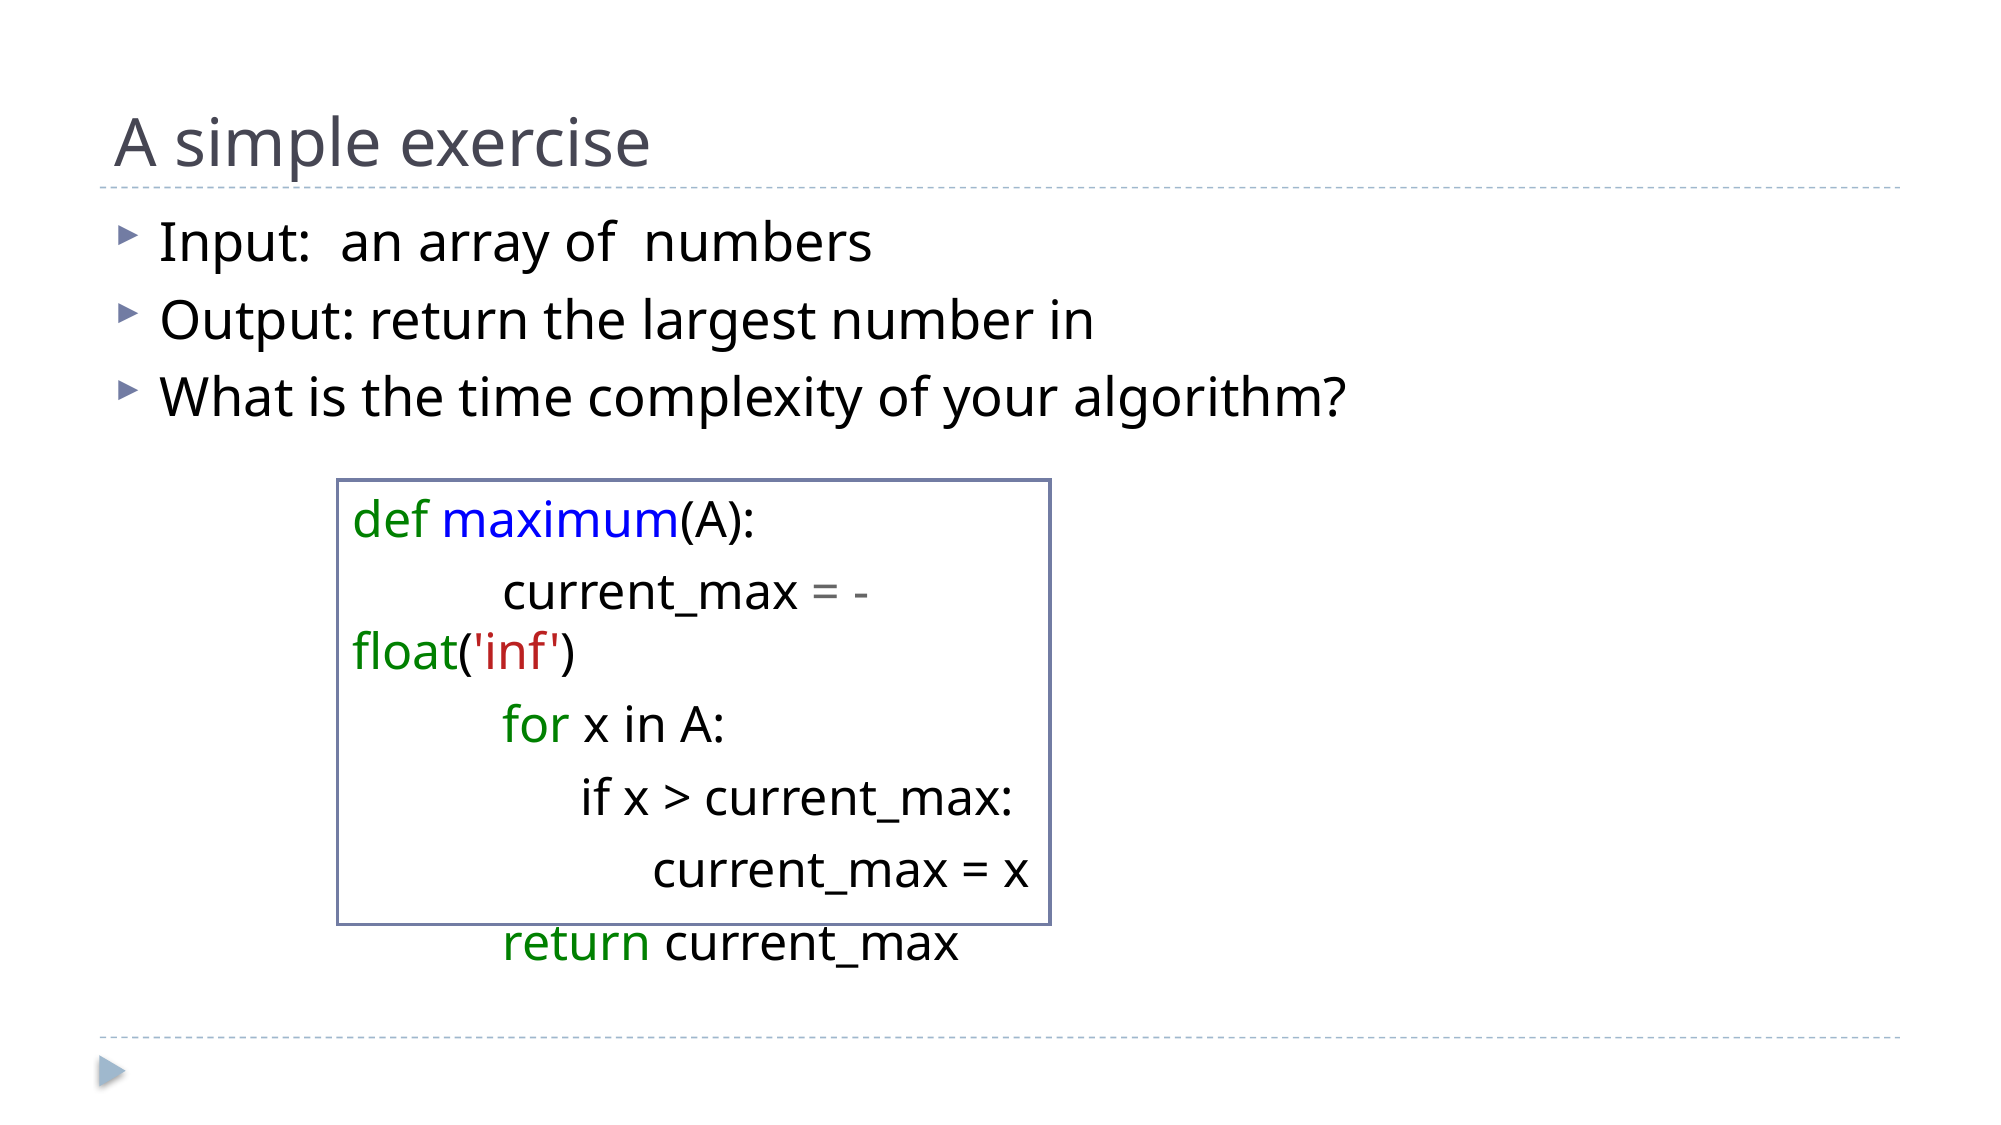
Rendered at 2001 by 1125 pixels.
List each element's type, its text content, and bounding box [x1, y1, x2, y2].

text_box def maximum(A): current_max = -float('inf') for x in A: if x > current_max: current_max = x return current_max [337, 479, 1050, 925]
title A simple exercise [99, 24, 1901, 188]
